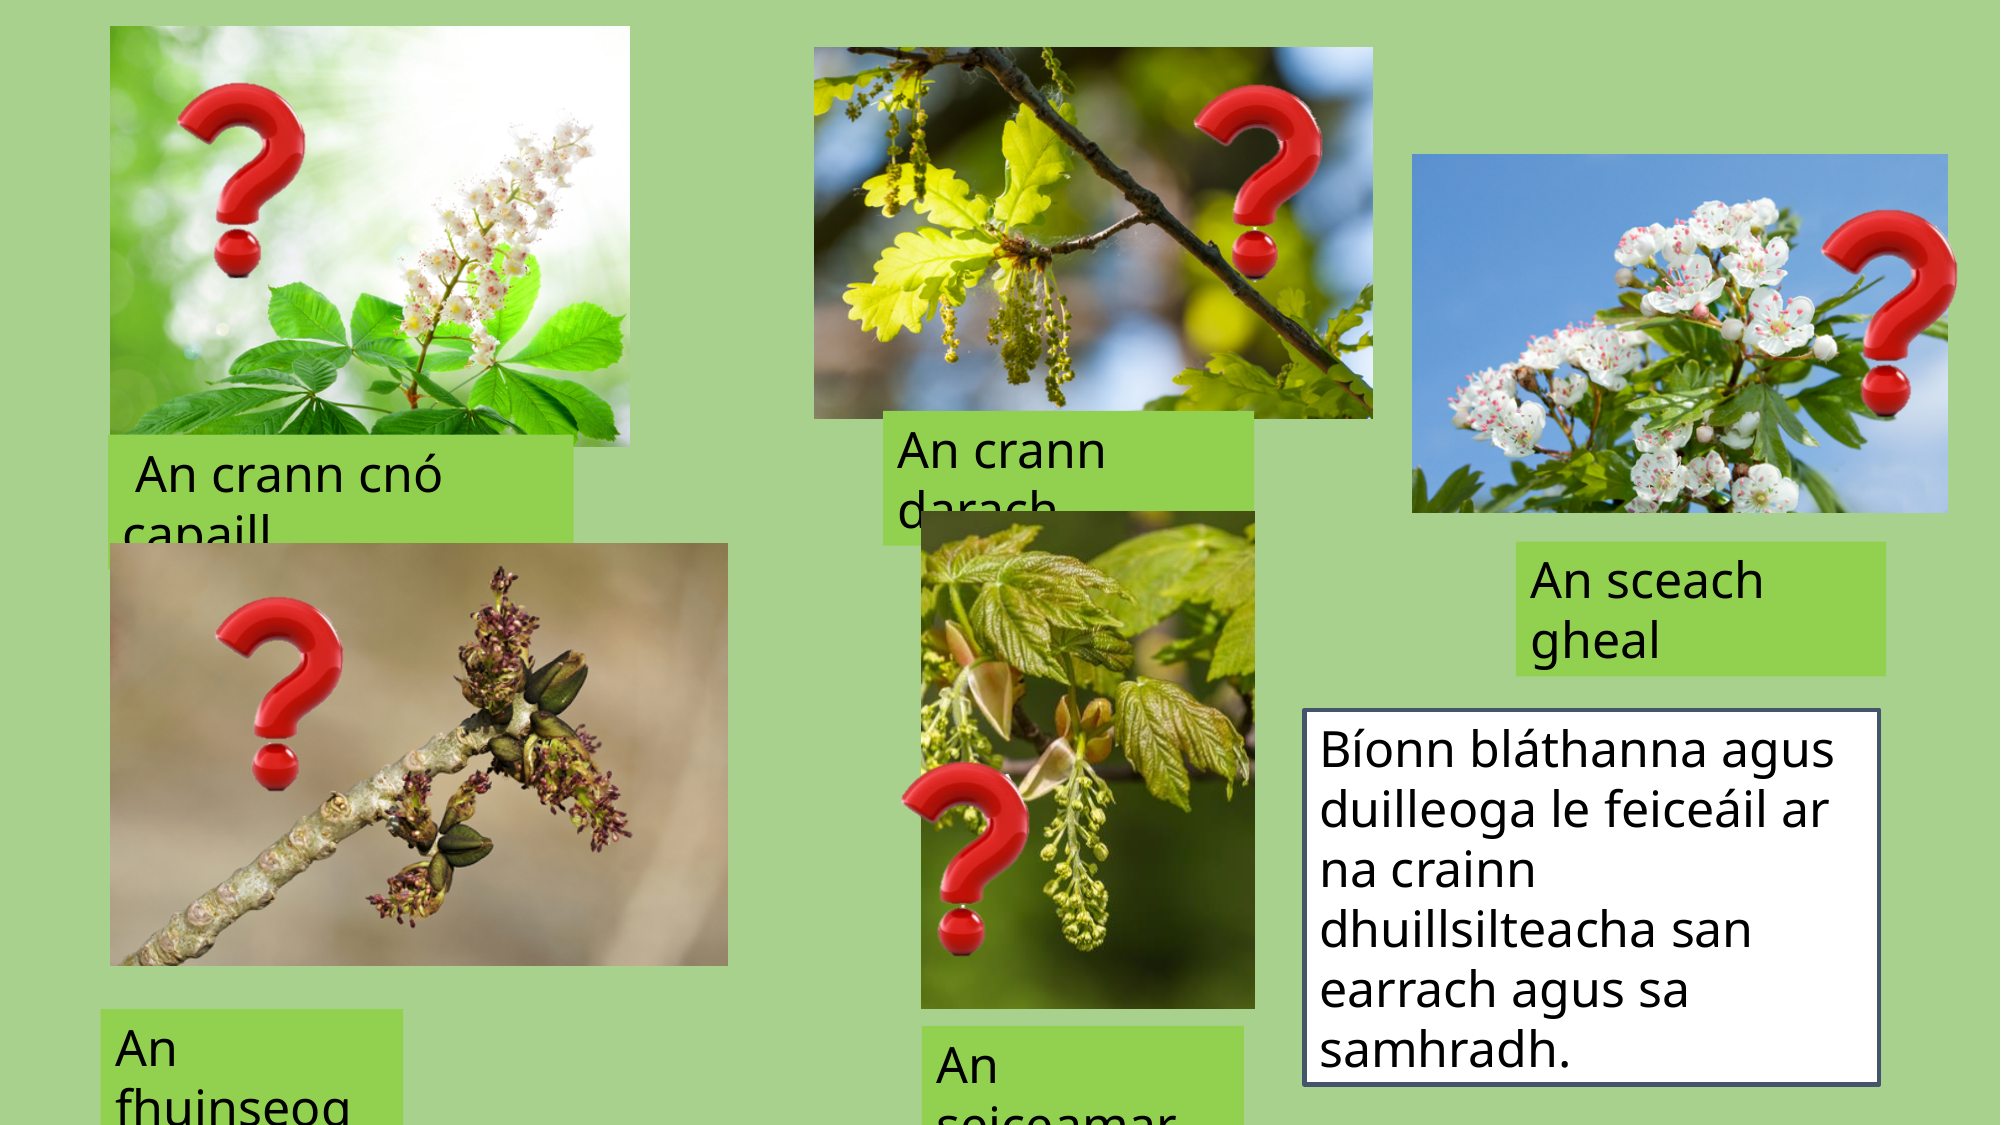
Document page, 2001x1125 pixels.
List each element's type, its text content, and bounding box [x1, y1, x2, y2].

picture [1411, 154, 1985, 513]
text_box An crann cnó capaill [108, 434, 574, 570]
text_box An fhuinseog [100, 1009, 404, 1125]
picture [868, 511, 1255, 1009]
picture [109, 543, 728, 966]
text_box An seiceamar [921, 1025, 1244, 1125]
text_box An sceach gheal [1515, 541, 1887, 677]
text_box Bíonn bláthanna agus duilleoga le feiceáil ar na crainn dhuillsilteacha san earrach agus sa samhradh. [1304, 709, 1880, 1085]
picture [814, 47, 1373, 419]
text_box An crann darach [883, 419, 1255, 546]
picture [109, 26, 630, 447]
